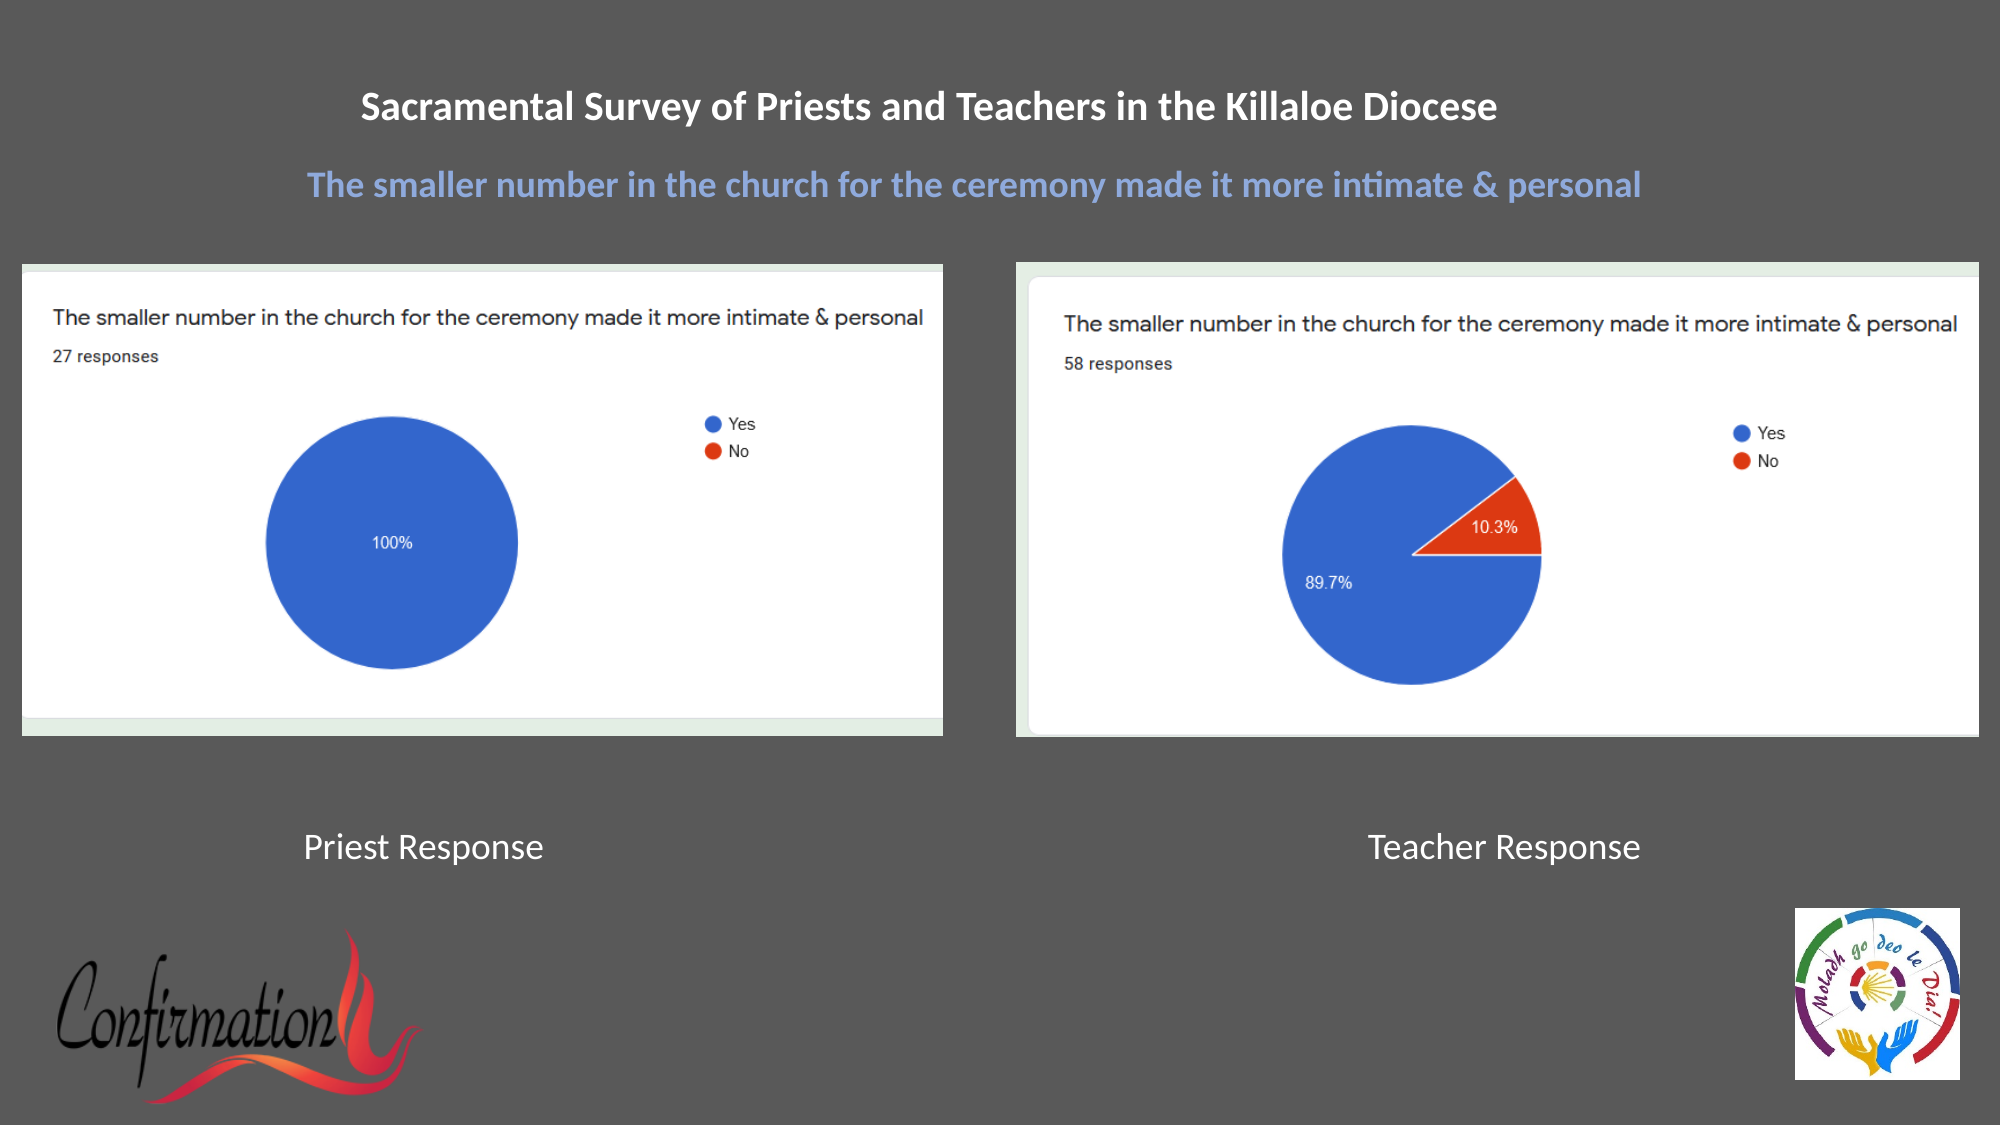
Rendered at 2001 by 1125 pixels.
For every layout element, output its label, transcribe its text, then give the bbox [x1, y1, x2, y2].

picture [51, 928, 430, 1110]
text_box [287, 814, 1667, 876]
picture [1015, 262, 1979, 737]
text_box The smaller number in the church for the ceremony made it more intimate & personal [292, 152, 1659, 213]
text_box Sacramental Survey of Priests and Teachers in the Killaloe Diocese [346, 71, 1878, 137]
picture [22, 264, 943, 736]
picture [1795, 908, 1960, 1080]
